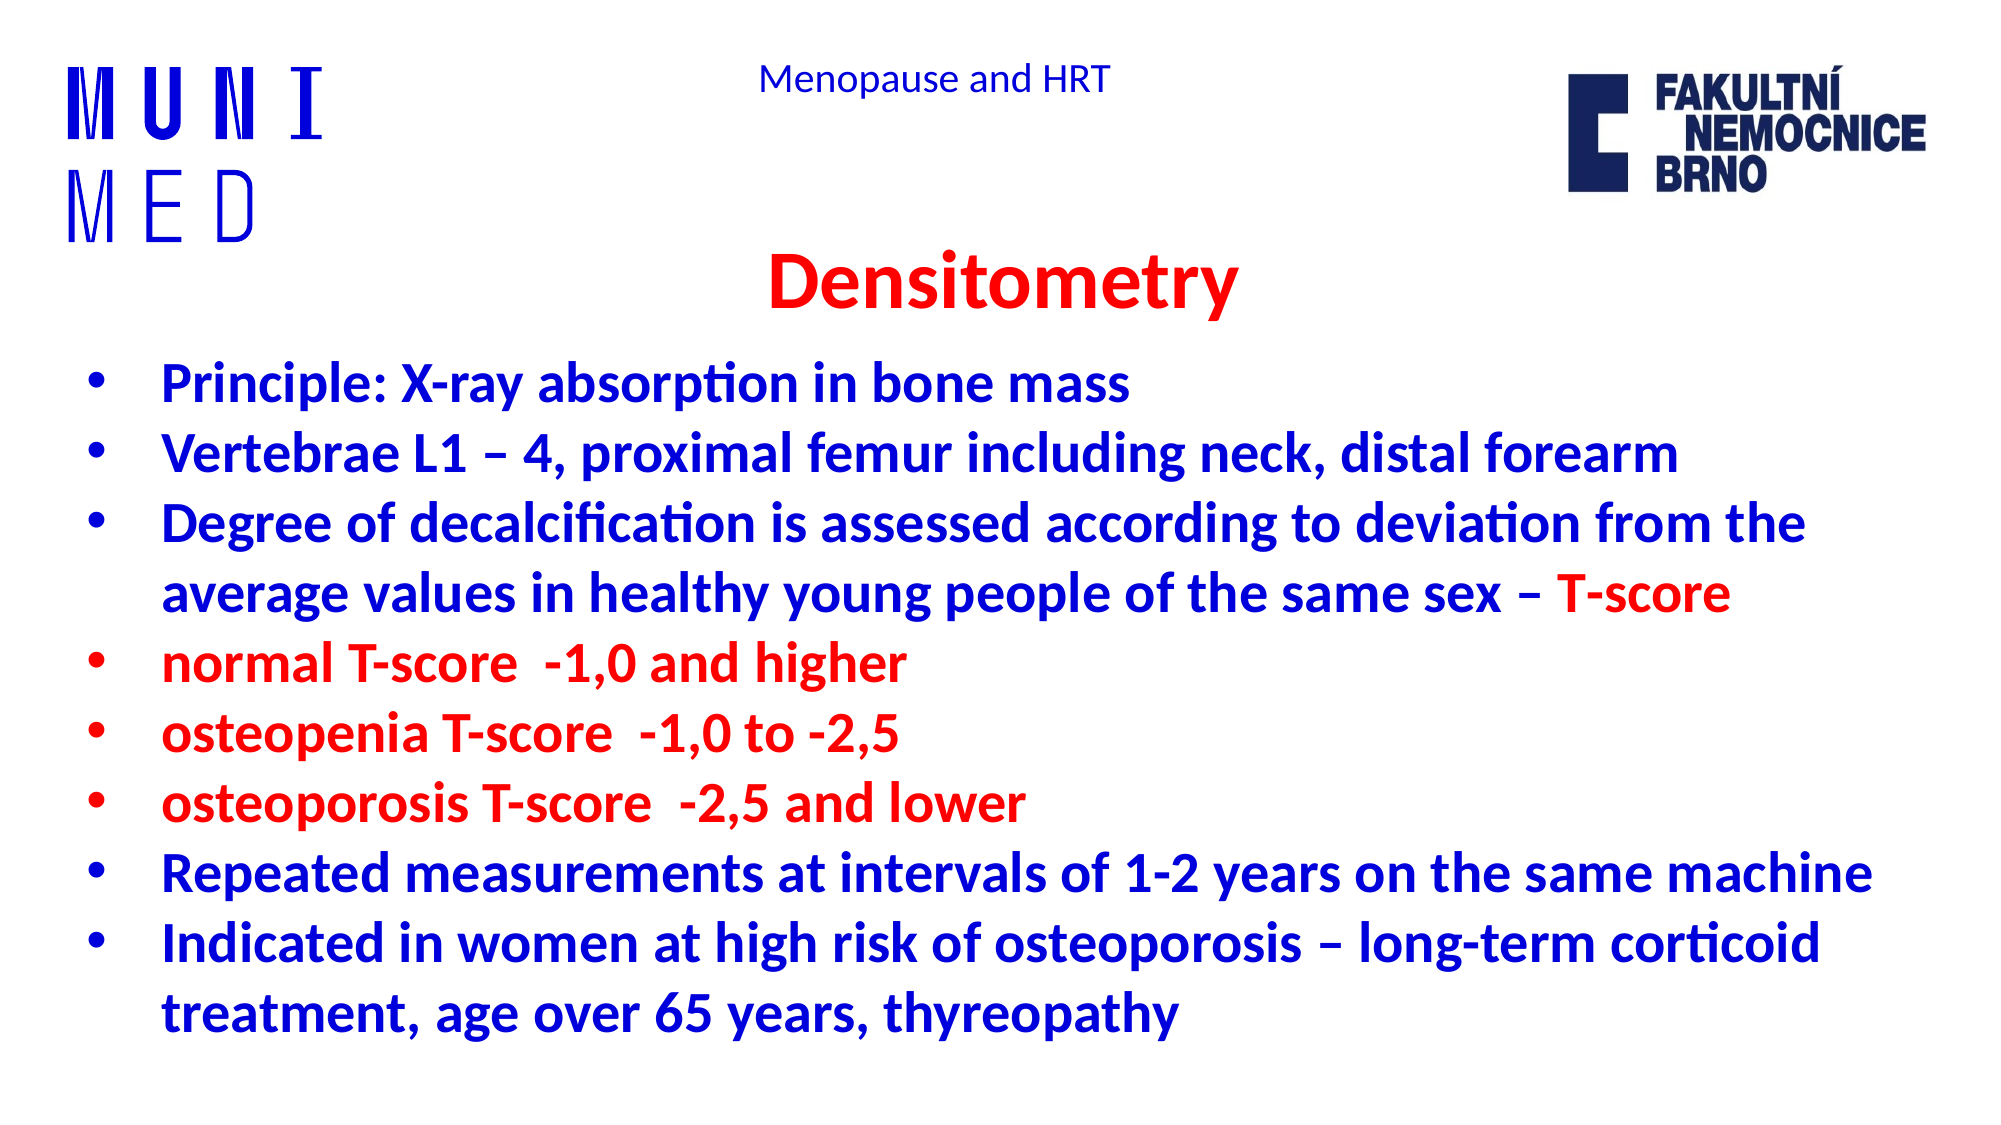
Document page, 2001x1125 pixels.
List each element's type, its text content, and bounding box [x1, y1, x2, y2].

text_box Principle: X-ray absorption in bone mass Vertebrae L1 – 4, proximal femur including neck, distal forearm Degree of decalcification is assessed according to deviation from the average values in healthy young people of the same sex – T-score normal T-score -1,0 and higher osteopenia T-score -1,0 to -2,5 osteoporosis T-score -2,5 and lower Repeated measurements at intervals of 1-2 years on the same machine Indicated in women at high risk of osteoporosis – long-term corticoid treatment, age over 65 years, thyreopathy [71, 337, 1913, 1125]
picture [1537, 33, 1956, 232]
text_box Densitometry [3, 218, 2000, 334]
text_box Menopause and HRT [423, 50, 1446, 113]
